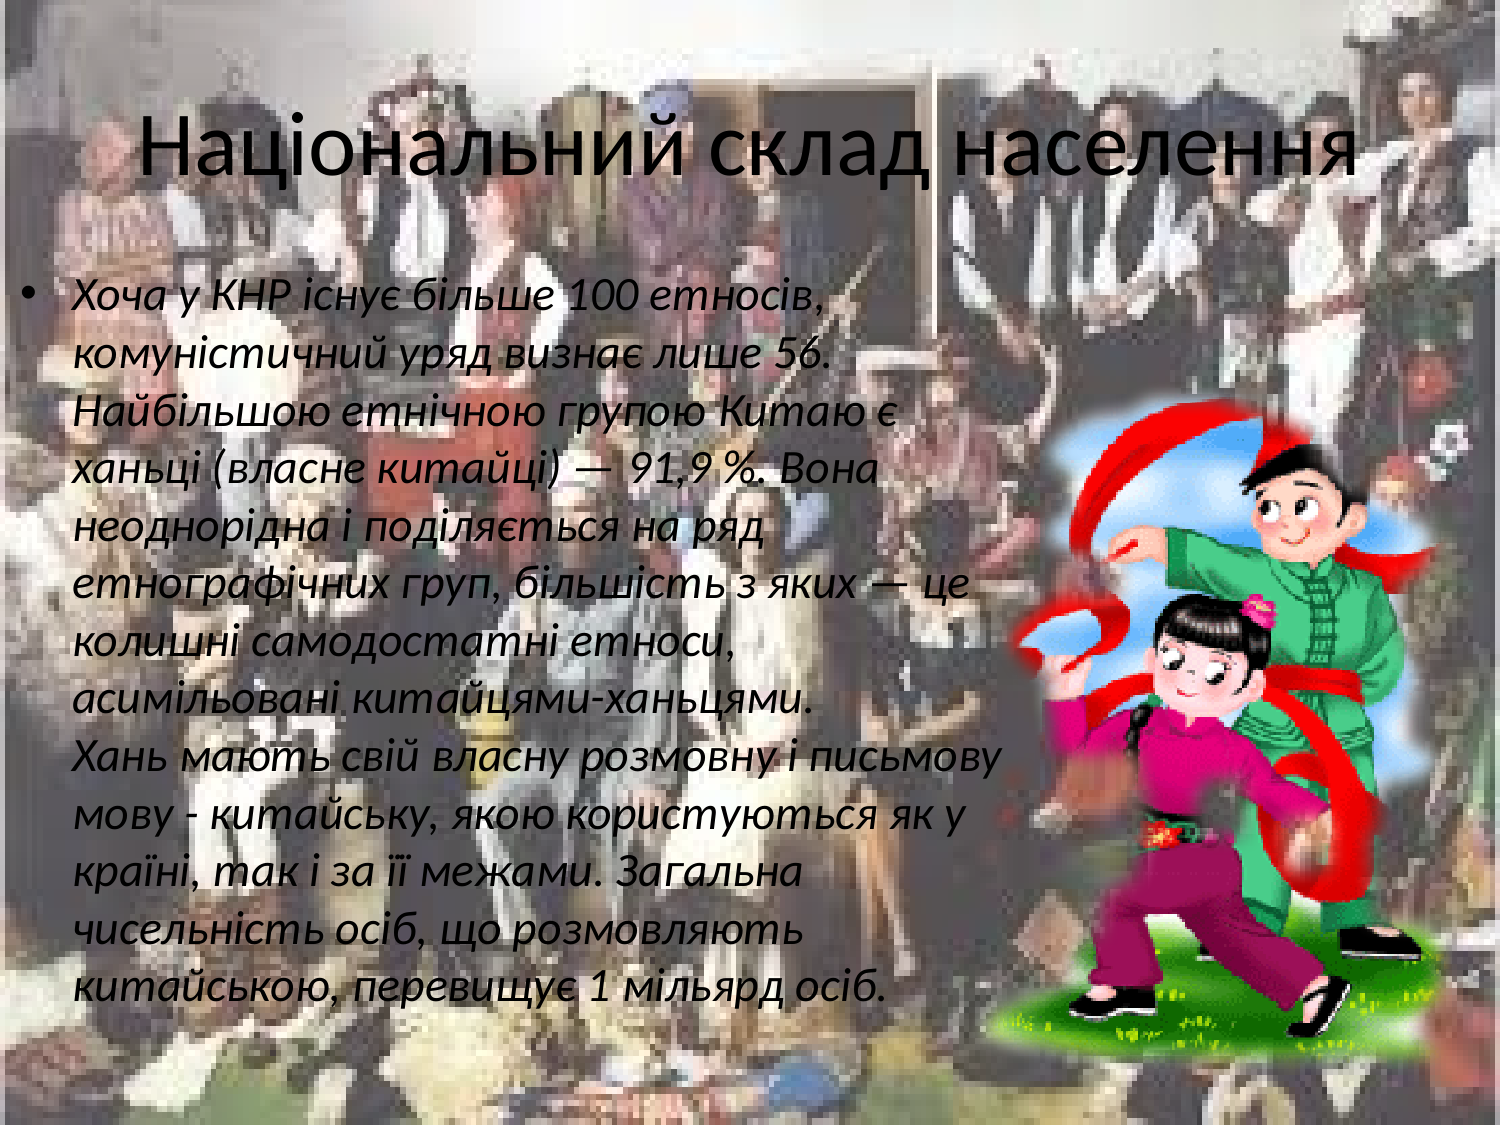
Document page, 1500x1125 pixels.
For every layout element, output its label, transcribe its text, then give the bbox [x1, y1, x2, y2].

list Хоча у КНР існує більше 100 етносів, комуністичний уряд визнає лише 56. Найбільшою етнічною групою Китаю є ханьці (власне китайці) — 91,9 %. Вона неоднорідна і поділяється на ряд етнографічних груп, більшість з яких — це колишні самодостатні етноси, асимільовані китайцями-ханьцями. Хань мають свій власну розмовну і письмову мову - китайську, якою користуються як у країні, так і за її межами. Загальна чисельність осіб, що розмовляють китайською, перевищує 1 мільярд осіб. [5, 255, 1023, 1074]
title Національний склад населення [75, 45, 1425, 233]
picture [962, 361, 1456, 1074]
